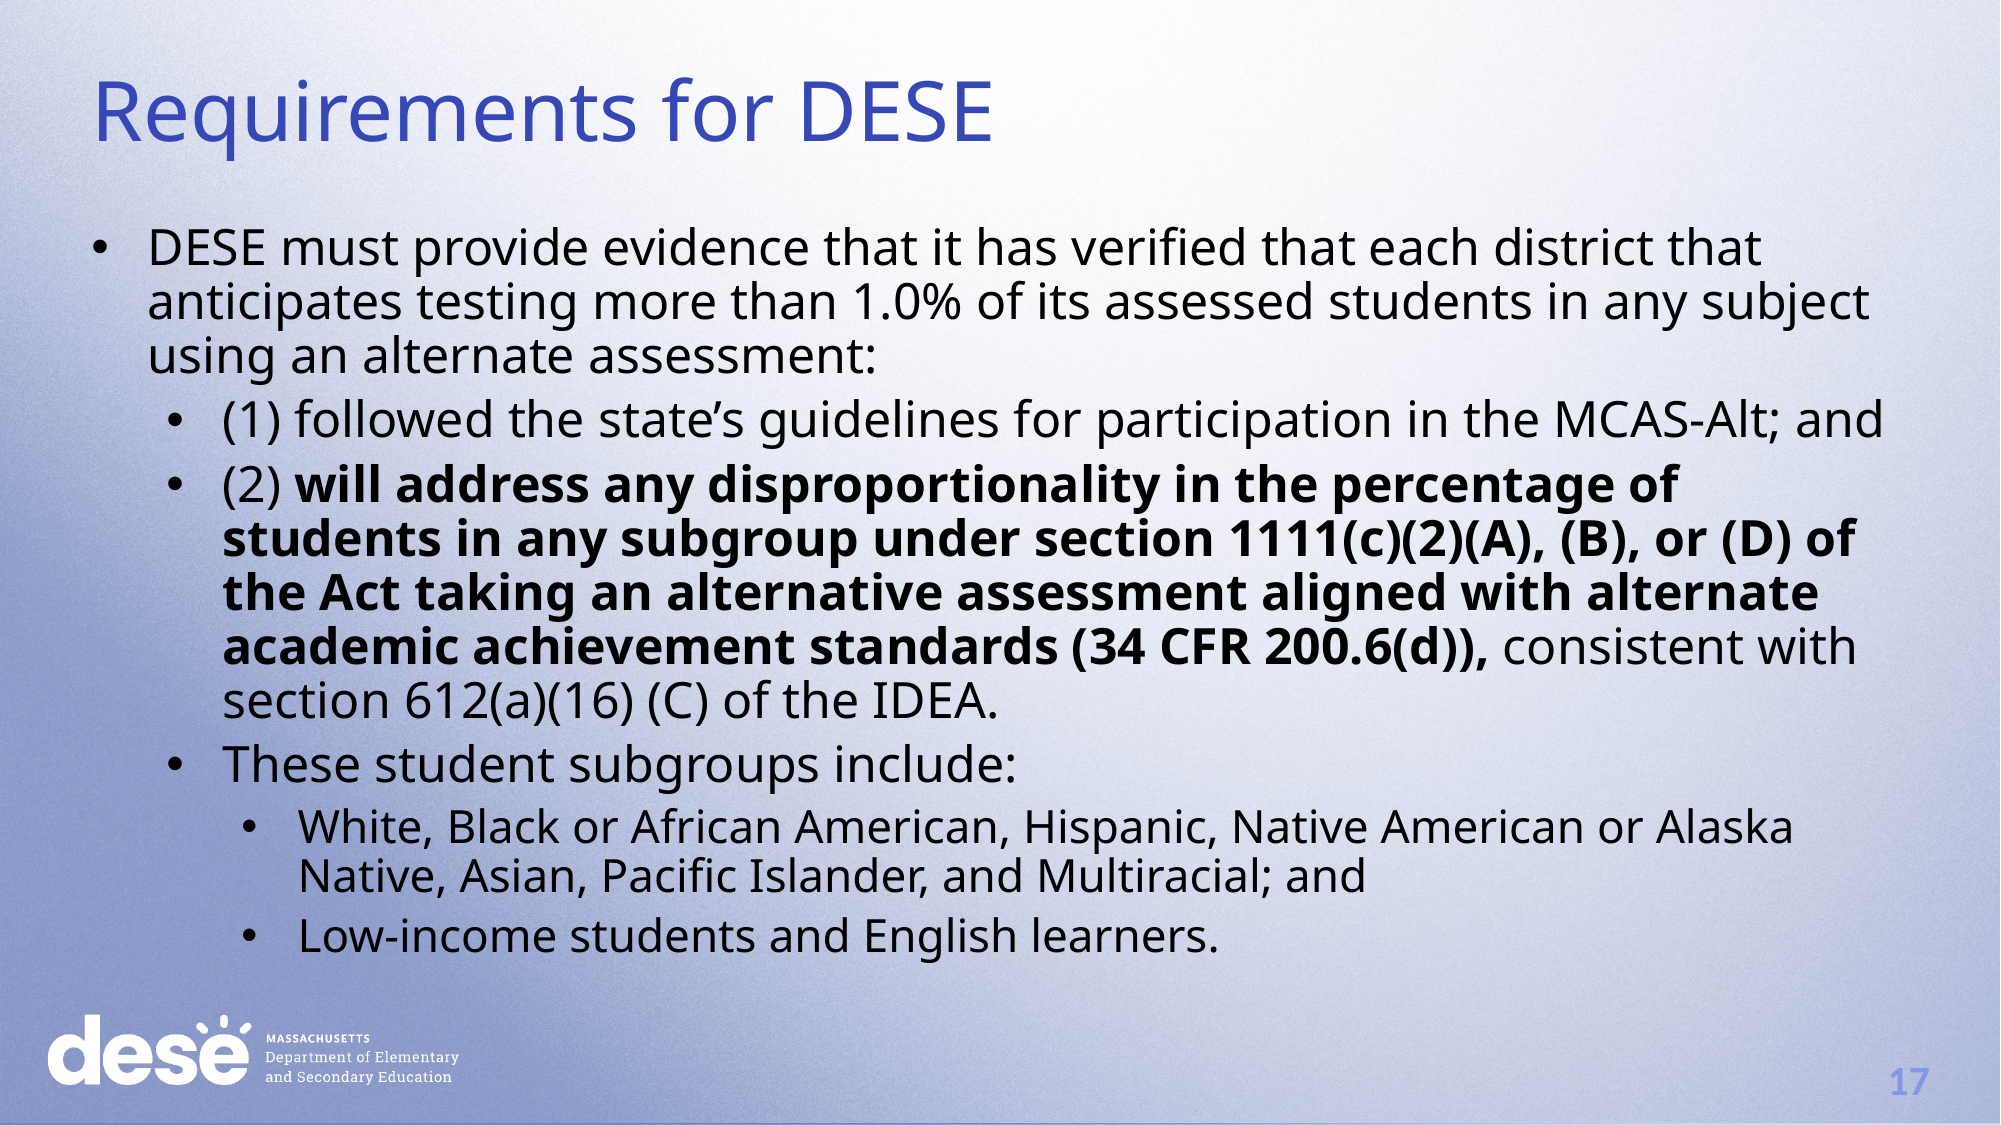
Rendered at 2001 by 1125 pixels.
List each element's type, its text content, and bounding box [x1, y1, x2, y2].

title Requirements for DESE [76, 35, 1880, 168]
list DESE must provide evidence that it has verified that each district that anticipates testing more than 1.0% of its assessed students in any subject using an alternate assessment: (1) followed the state’s guidelines for participation in the MCAS-Alt; and (2) will address any disproportionality in the percentage of students in any subgroup under section 1111(c)(2)(A), (B), or (D) of the Act taking an alternative assessment aligned with alternate academic achievement standards (34 CFR 200.6(d)), consistent with section 612(a)(16) (C) of the IDEA. These student subgroups include: White, Black or African American, Hispanic, Native American or Alaska Native, Asian, Pacific Islander, and Multiracial; and Low-income students and English learners. [76, 214, 1928, 1104]
picture [0, 0, 2000, 1125]
